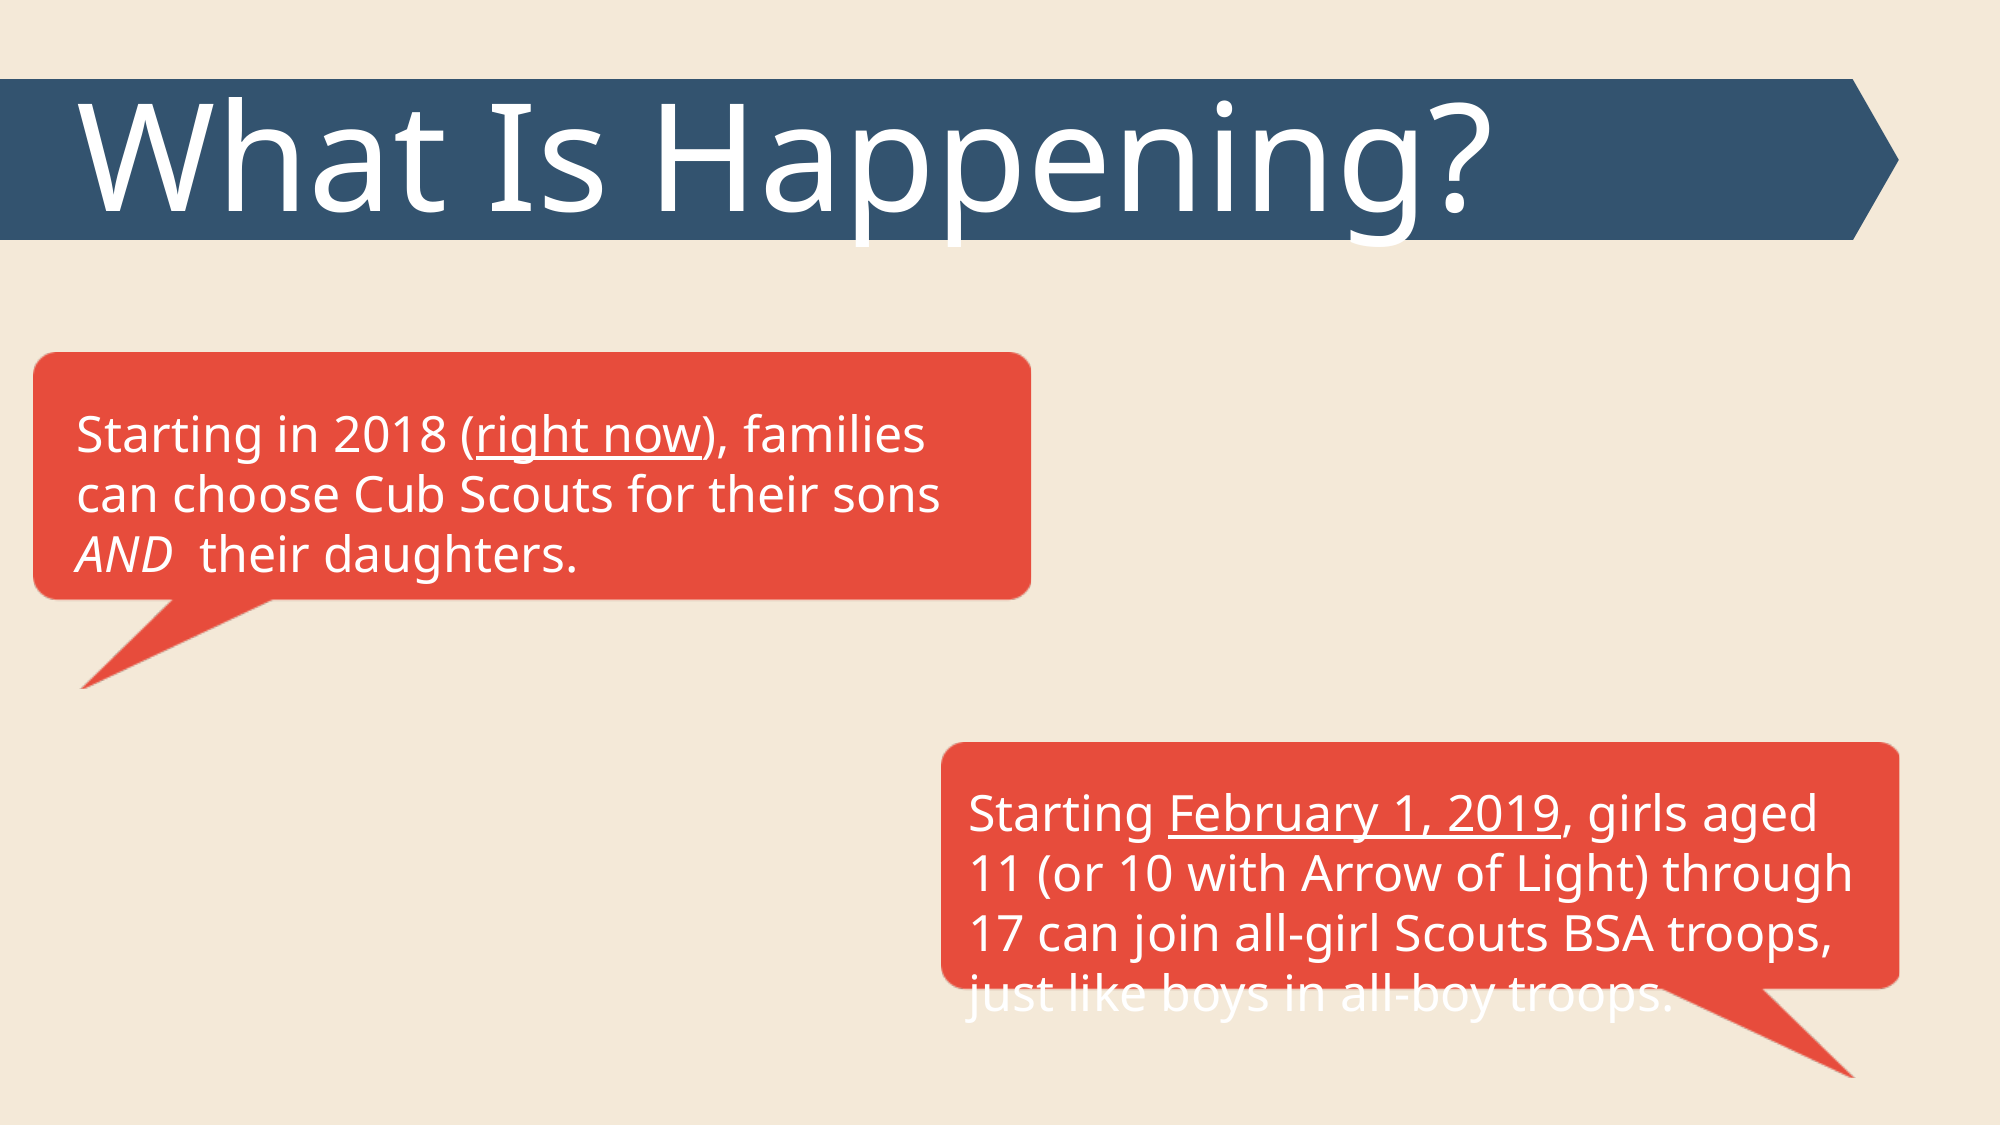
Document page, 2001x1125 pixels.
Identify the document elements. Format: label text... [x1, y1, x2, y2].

picture [941, 742, 1900, 1078]
picture [33, 352, 1032, 689]
picture [0, 78, 1900, 240]
text_box What Is Happening? [62, 53, 2000, 249]
